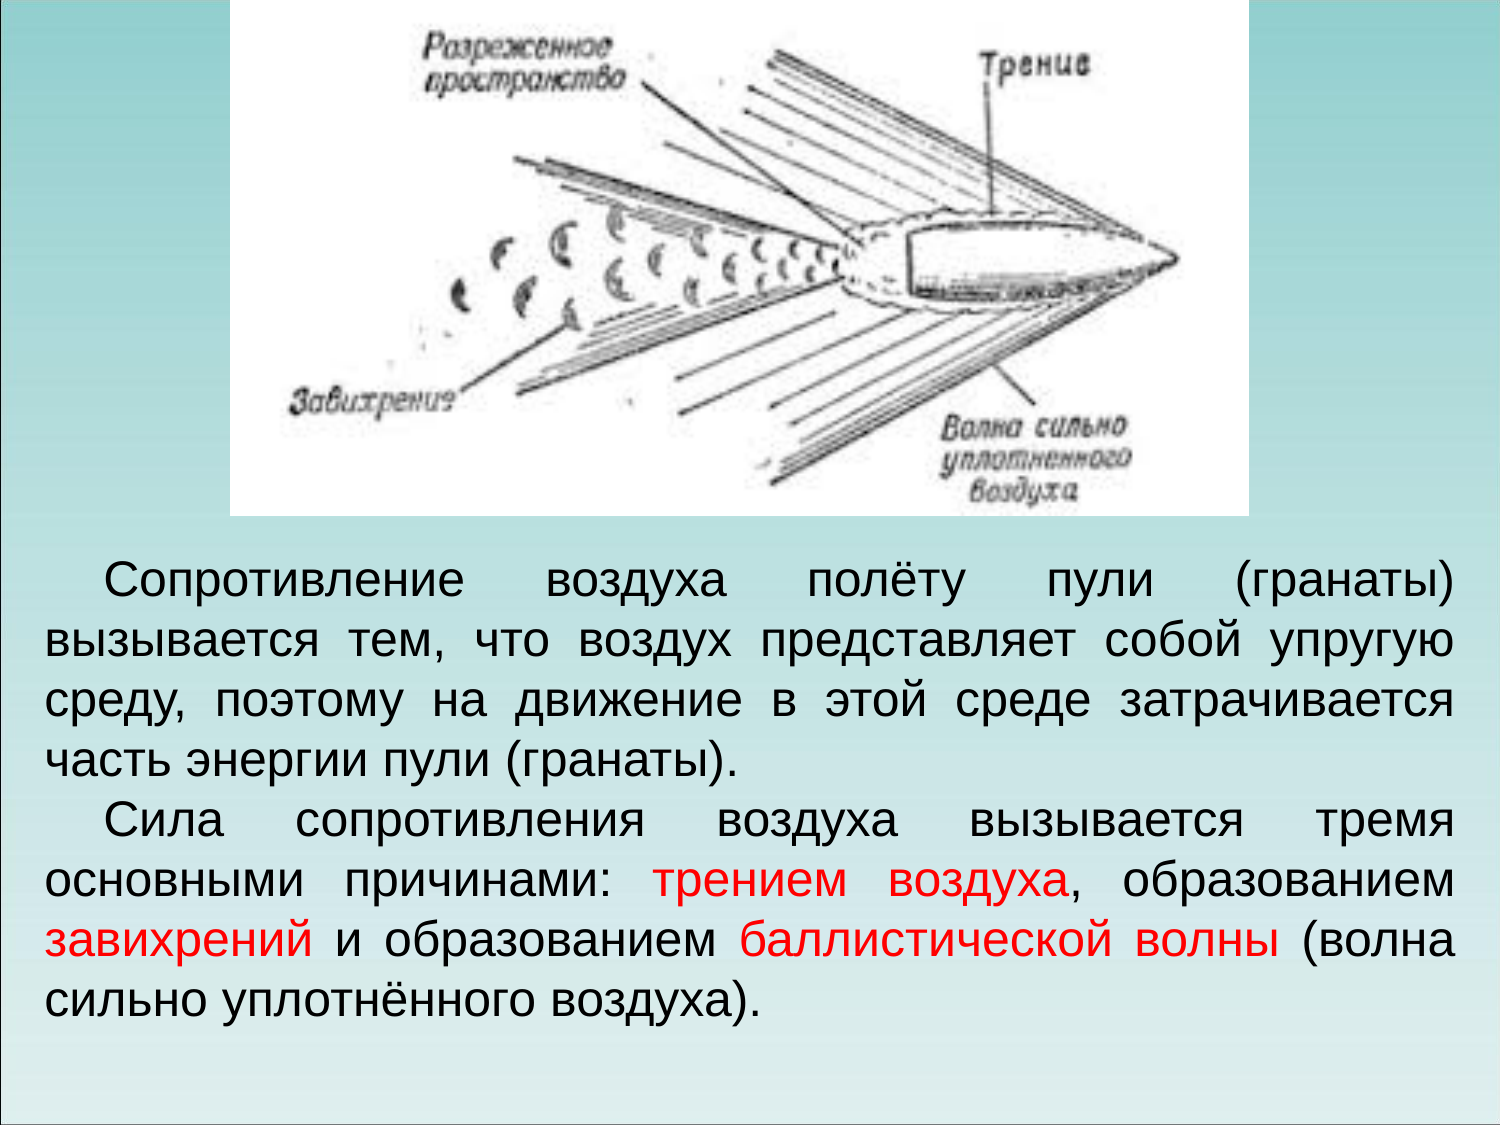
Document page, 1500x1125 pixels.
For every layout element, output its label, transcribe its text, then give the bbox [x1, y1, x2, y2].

picture [0, 0, 1500, 1125]
list Сопротивление воздуха полёту пули (гранаты) вызывается тем, что воздух представляет собой упругую среду, поэтому на движение в этой среде затрачивается часть энергии пули (гранаты). Сила сопротивления воздуха вызывается тремя основными причинами: трением воздуха, образованием завихрений и образованием баллистической волны (волна сильно уплотнённого воздуха). [29, 538, 1471, 1083]
